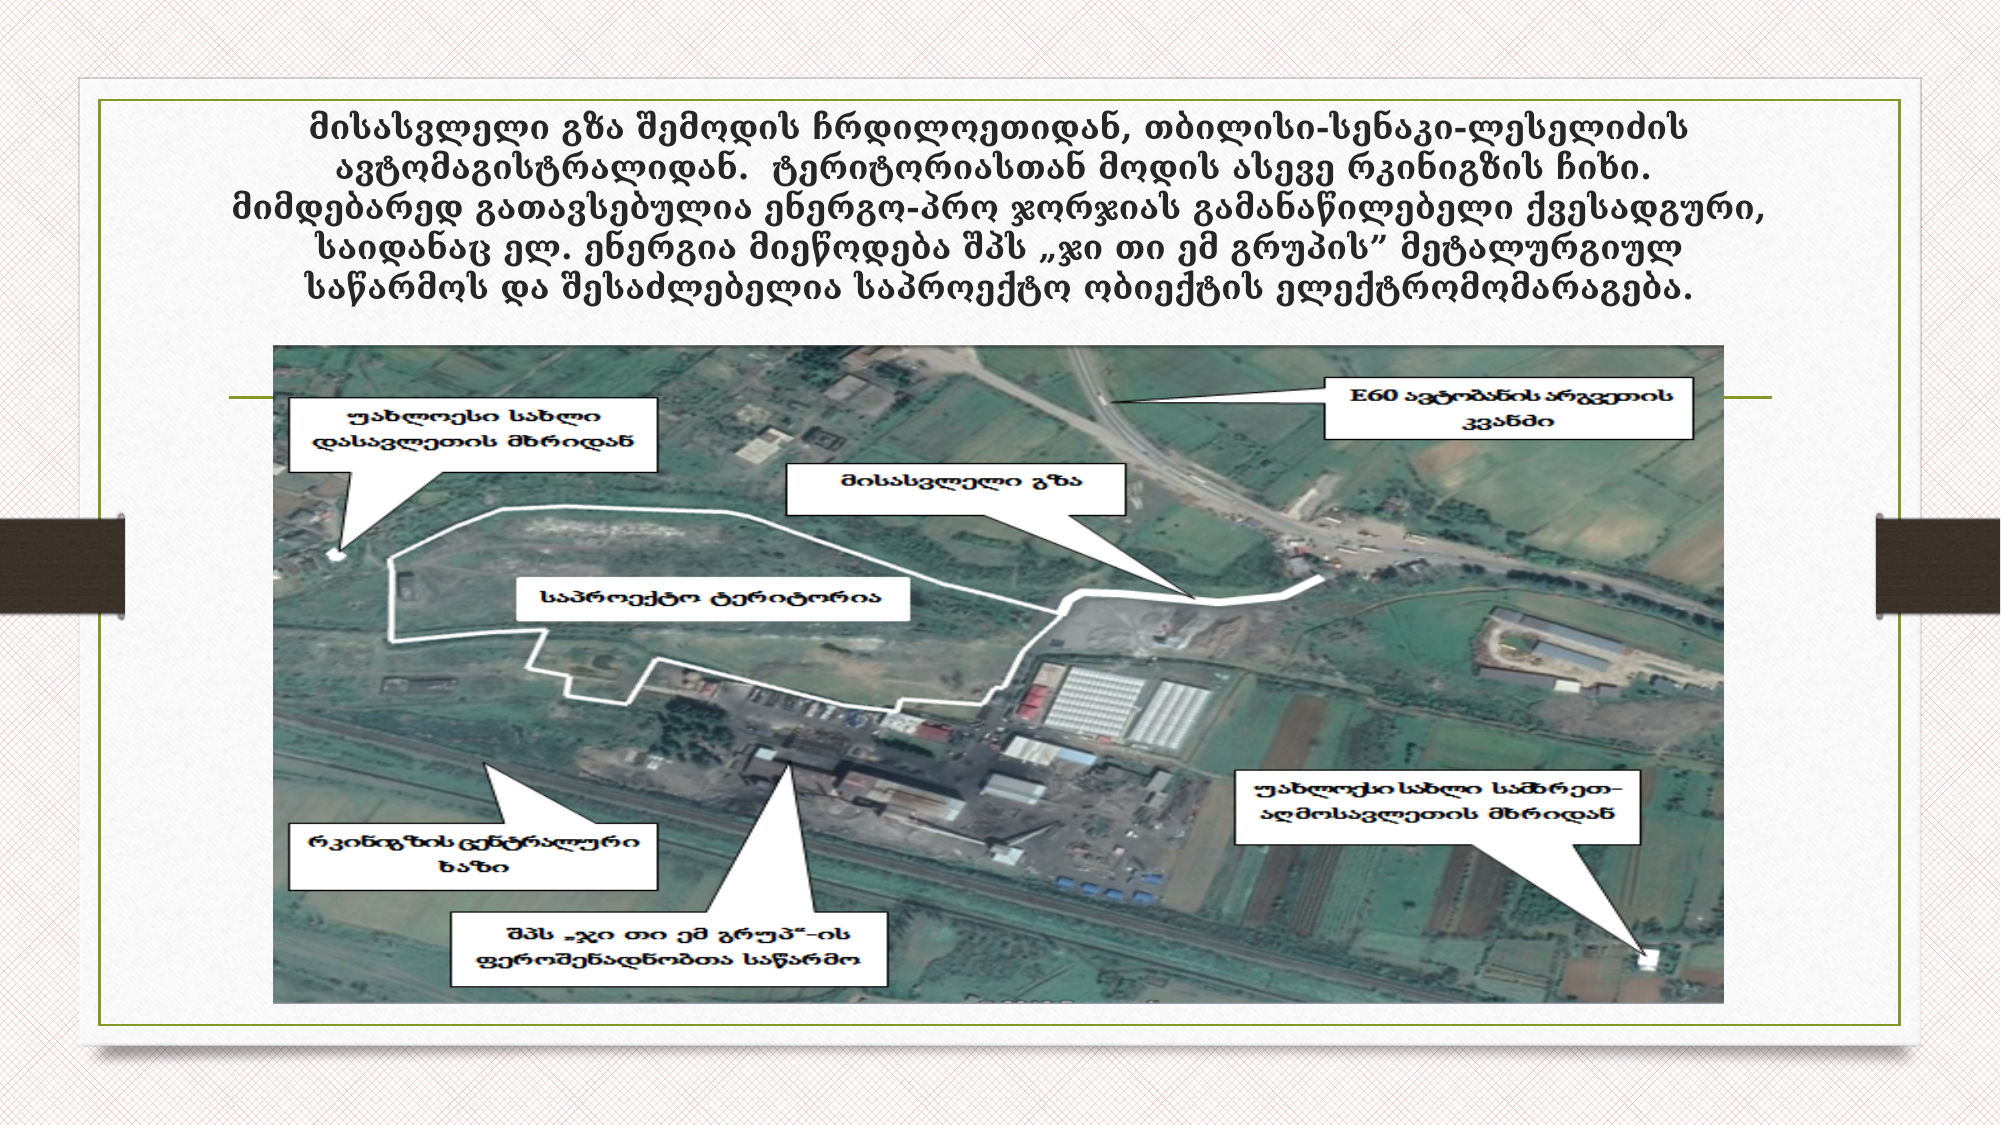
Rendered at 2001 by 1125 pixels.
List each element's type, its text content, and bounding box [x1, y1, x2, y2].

title მისასვლელი გზა შემოდის ჩრდილოეთიდან, თბილისი-სენაკი-ლესელიძის ავტომაგისტრალიდან. ტერიტორიასთან მოდის ასევე რკინიგზის ჩიხი. მიმდებარედ გათავსებულია ენერგო-პრო ჯორჯიას გამანაწილებელი ქვესადგური, საიდანაც ელ. ენერგია მიეწოდება შპს „ჯი თი ემ გრუპის” მეტალურგიულ საწარმოს და შესაძლებელია საპროექტო ობიექტის ელექტრომომარაგება. [212, 93, 1788, 354]
picture [0, 0, 2001, 1125]
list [273, 343, 1724, 1005]
